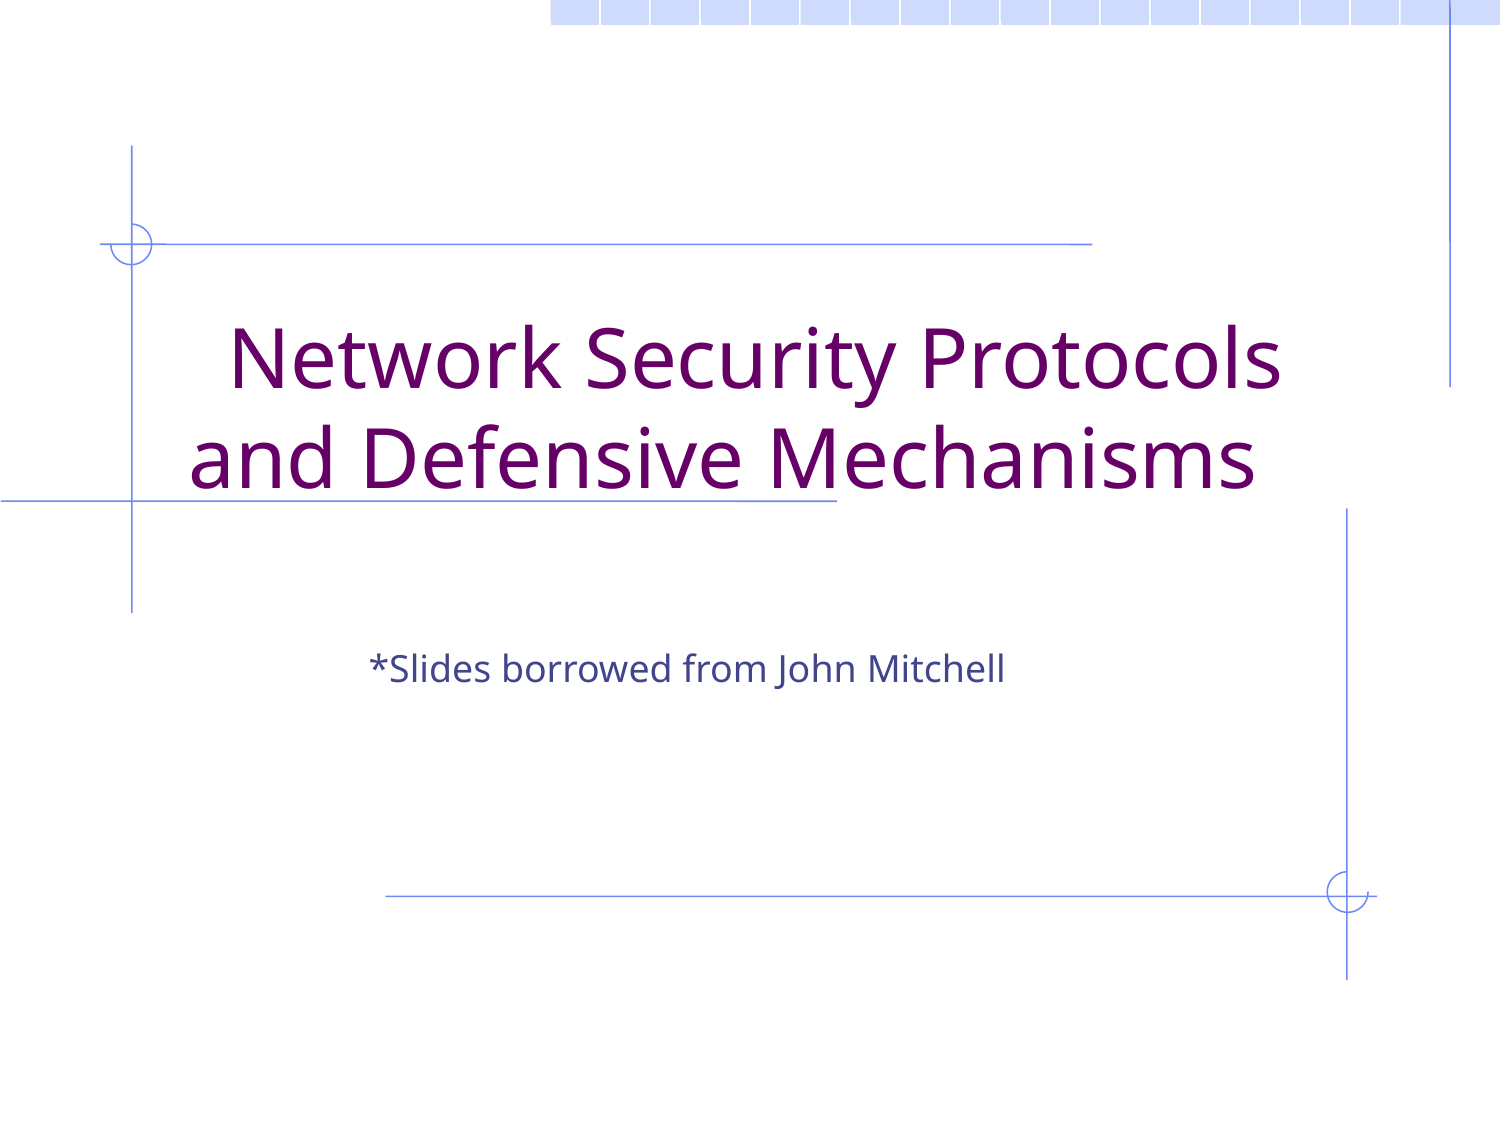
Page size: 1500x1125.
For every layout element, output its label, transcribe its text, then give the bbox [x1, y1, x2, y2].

subtitle *Slides borrowed from John Mitchell [162, 637, 1213, 894]
title Network Security Protocols and Defensive Mechanisms [162, 249, 1351, 513]
